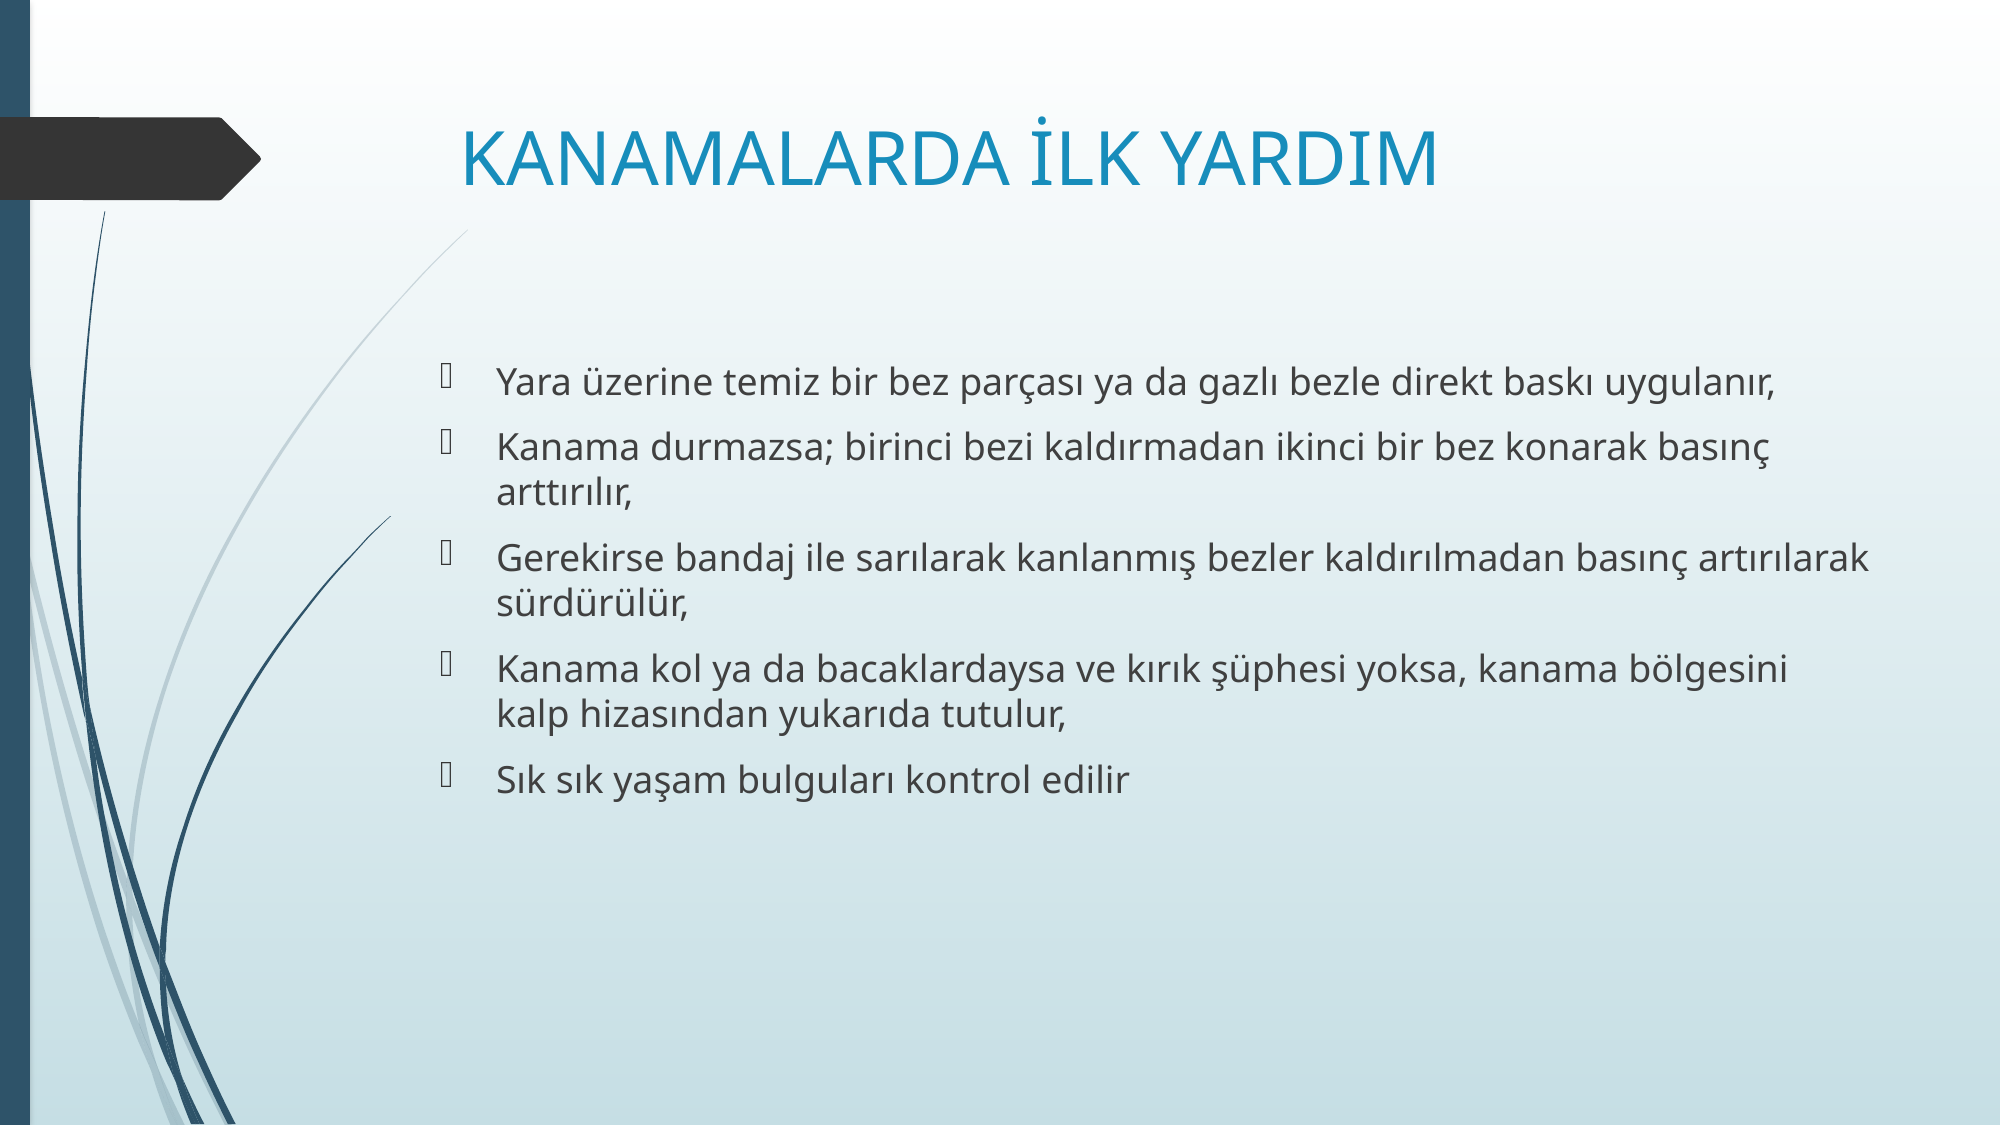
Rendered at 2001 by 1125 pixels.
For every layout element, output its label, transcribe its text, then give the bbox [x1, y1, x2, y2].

title KANAMALARDA İLK YARDIM [425, 102, 1888, 313]
list Yara üzerine temiz bir bez parçası ya da gazlı bezle direkt baskı uygulanır, Kanama durmazsa; birinci bezi kaldırmadan ikinci bir bez konarak basınç arttırılır, Gerekirse bandaj ile sarılarak kanlanmış bezler kaldırılmadan basınç artırılarak sürdürülür, Kanama kol ya da bacaklardaysa ve kırık şüphesi yoksa, kanama bölgesini kalp hizasından yukarıda tutulur, Sık sık yaşam bulguları kontrol edilir [424, 350, 1888, 970]
